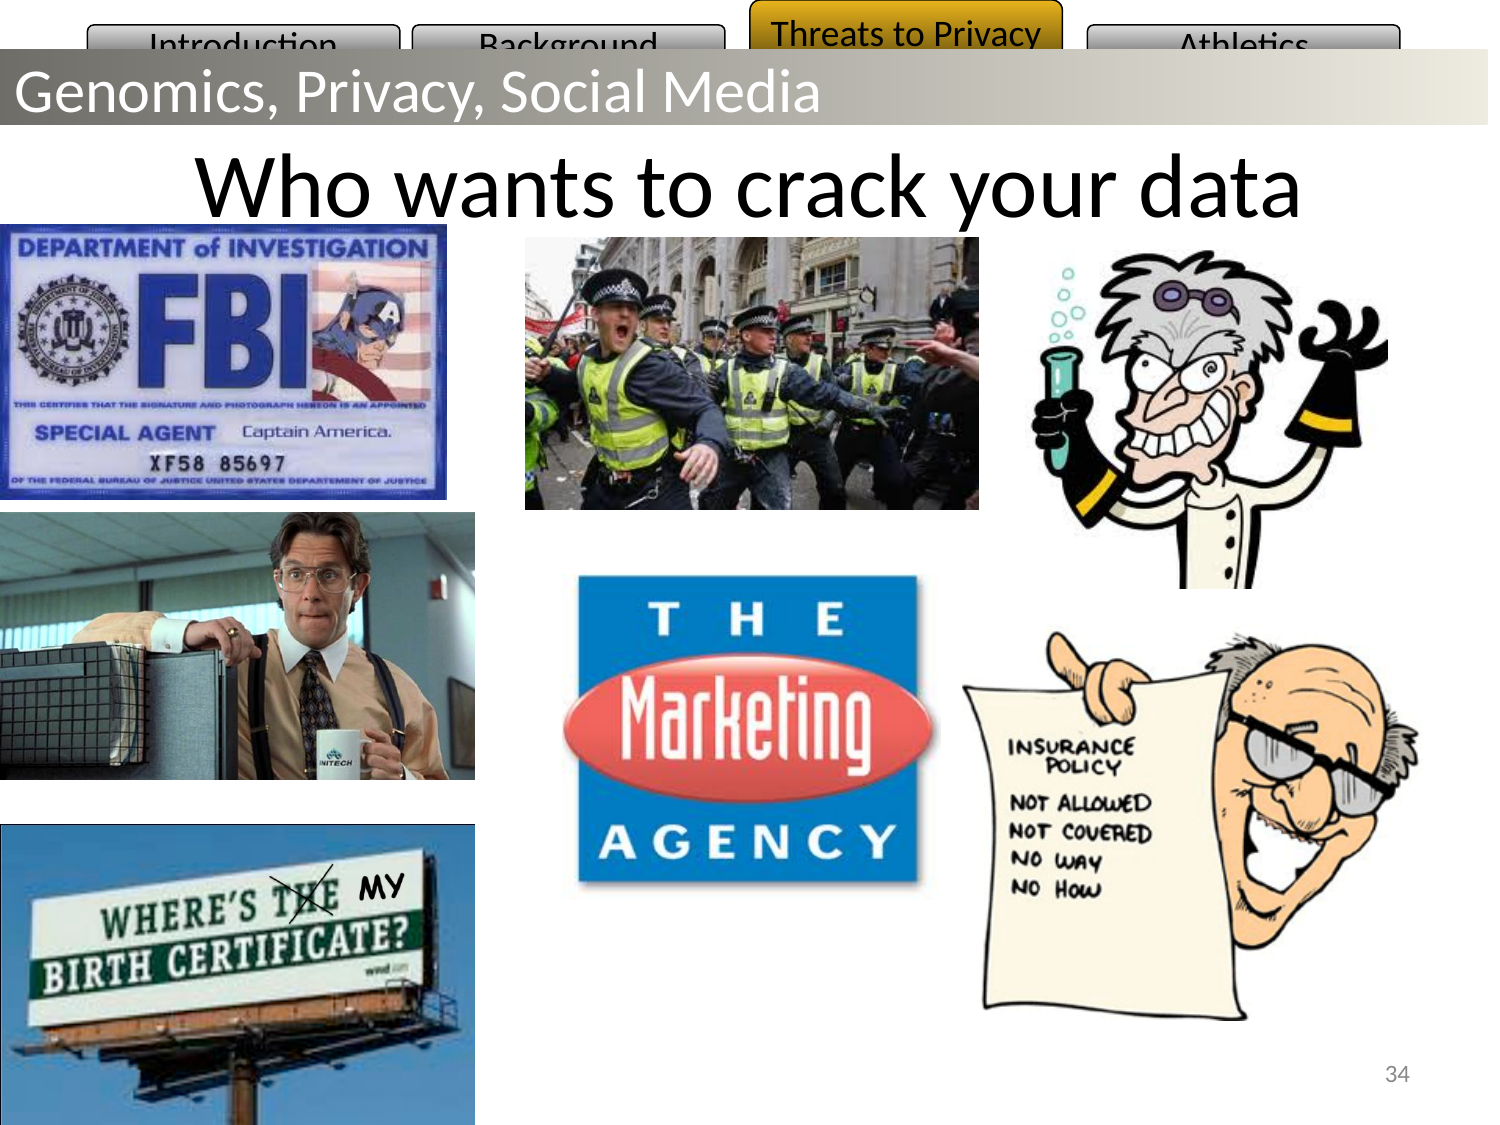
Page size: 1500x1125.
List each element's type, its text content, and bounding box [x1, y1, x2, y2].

text_box Genomics, Privacy, Social Media [0, 49, 1488, 125]
picture [0, 824, 476, 1125]
picture [962, 624, 1432, 1021]
picture [0, 512, 476, 780]
text_box 34 [1074, 1042, 1425, 1103]
text_box Threats to Privacy [749, 0, 1063, 49]
picture [1024, 249, 1388, 590]
text_box Introduction [87, 24, 400, 49]
text_box Athletics [1087, 24, 1400, 49]
text_box Background [412, 24, 725, 49]
picture [524, 237, 979, 510]
title Who wants to crack your data [75, 125, 1425, 275]
picture [562, 574, 941, 901]
picture [0, 224, 448, 501]
